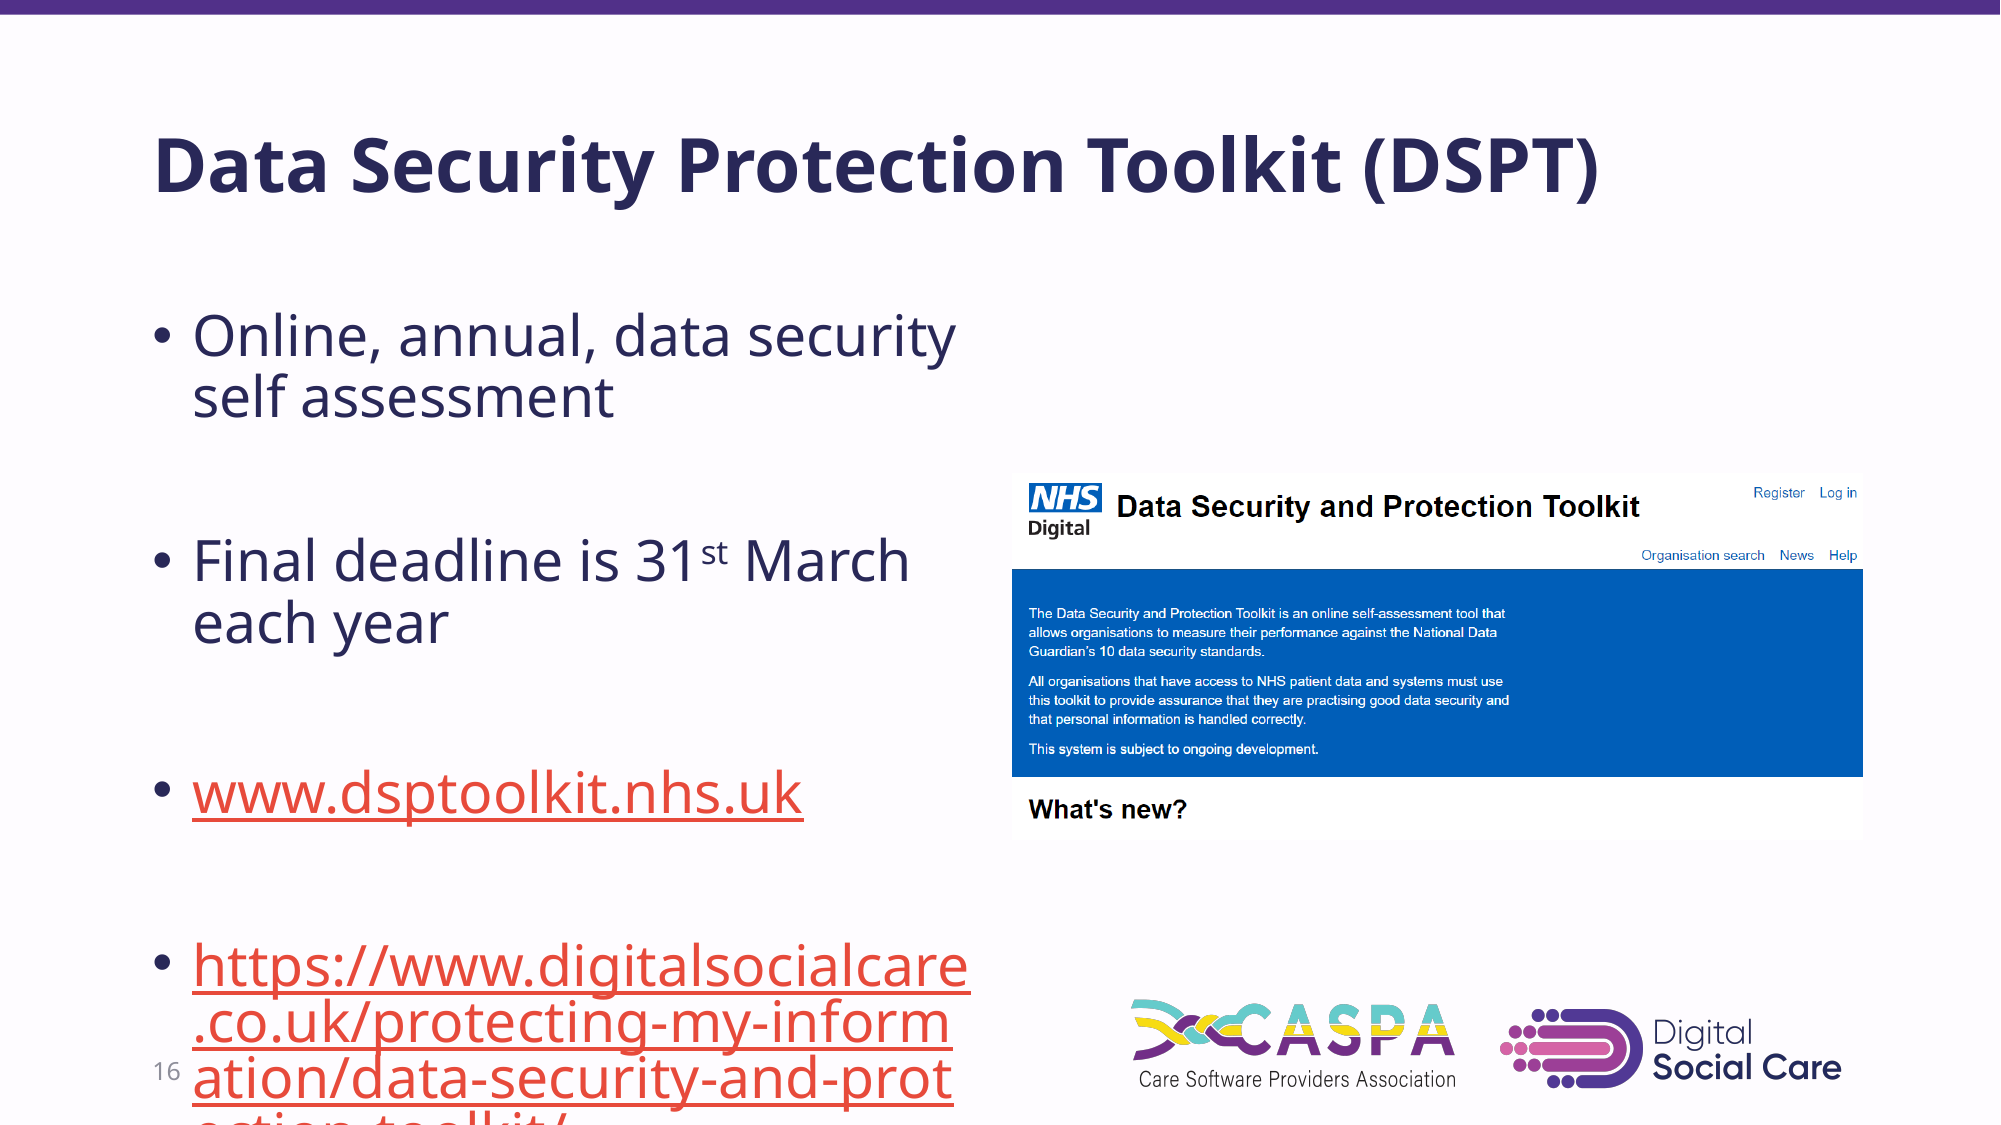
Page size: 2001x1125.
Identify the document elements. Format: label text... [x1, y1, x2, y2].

title Data Security Protection Toolkit (DSPT) [137, 59, 1863, 278]
picture [1478, 979, 1863, 1118]
picture [1131, 999, 1455, 1087]
list Online, annual, data security self assessment Final deadline is 31st March each year www.dsptoolkit.nhs.uk https://www.digitalsocialcare.co.uk/protecting-my-information/data-security-and-protection-toolkit/ [137, 299, 988, 1014]
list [1012, 473, 1863, 840]
